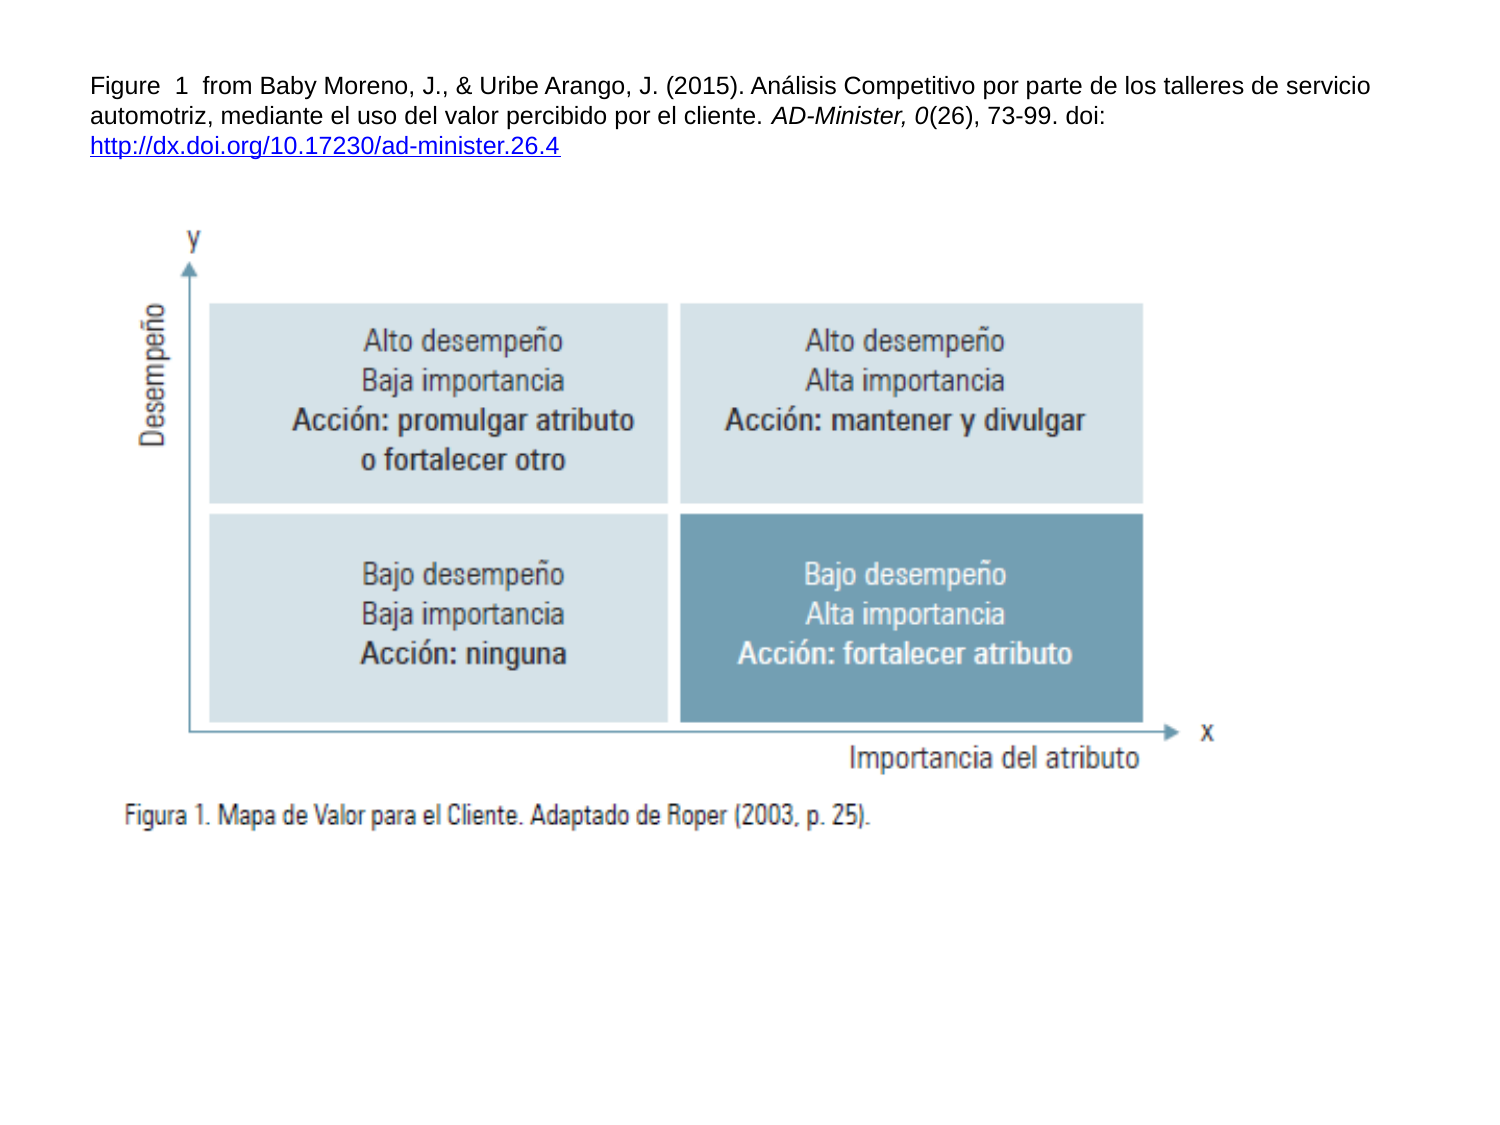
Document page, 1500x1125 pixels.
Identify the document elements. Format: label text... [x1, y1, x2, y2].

text_box Figure 1 from Baby Moreno, J., & Uribe Arango, J. (2015). Análisis Competitivo por parte de los talleres de servicio automotriz, mediante el uso del valor percibido por el cliente. AD-Minister, 0(26), 73-99. doi:http://dx.doi.org/10.17230/ad-minister.26.4 [74, 45, 1425, 185]
picture [111, 207, 1230, 849]
